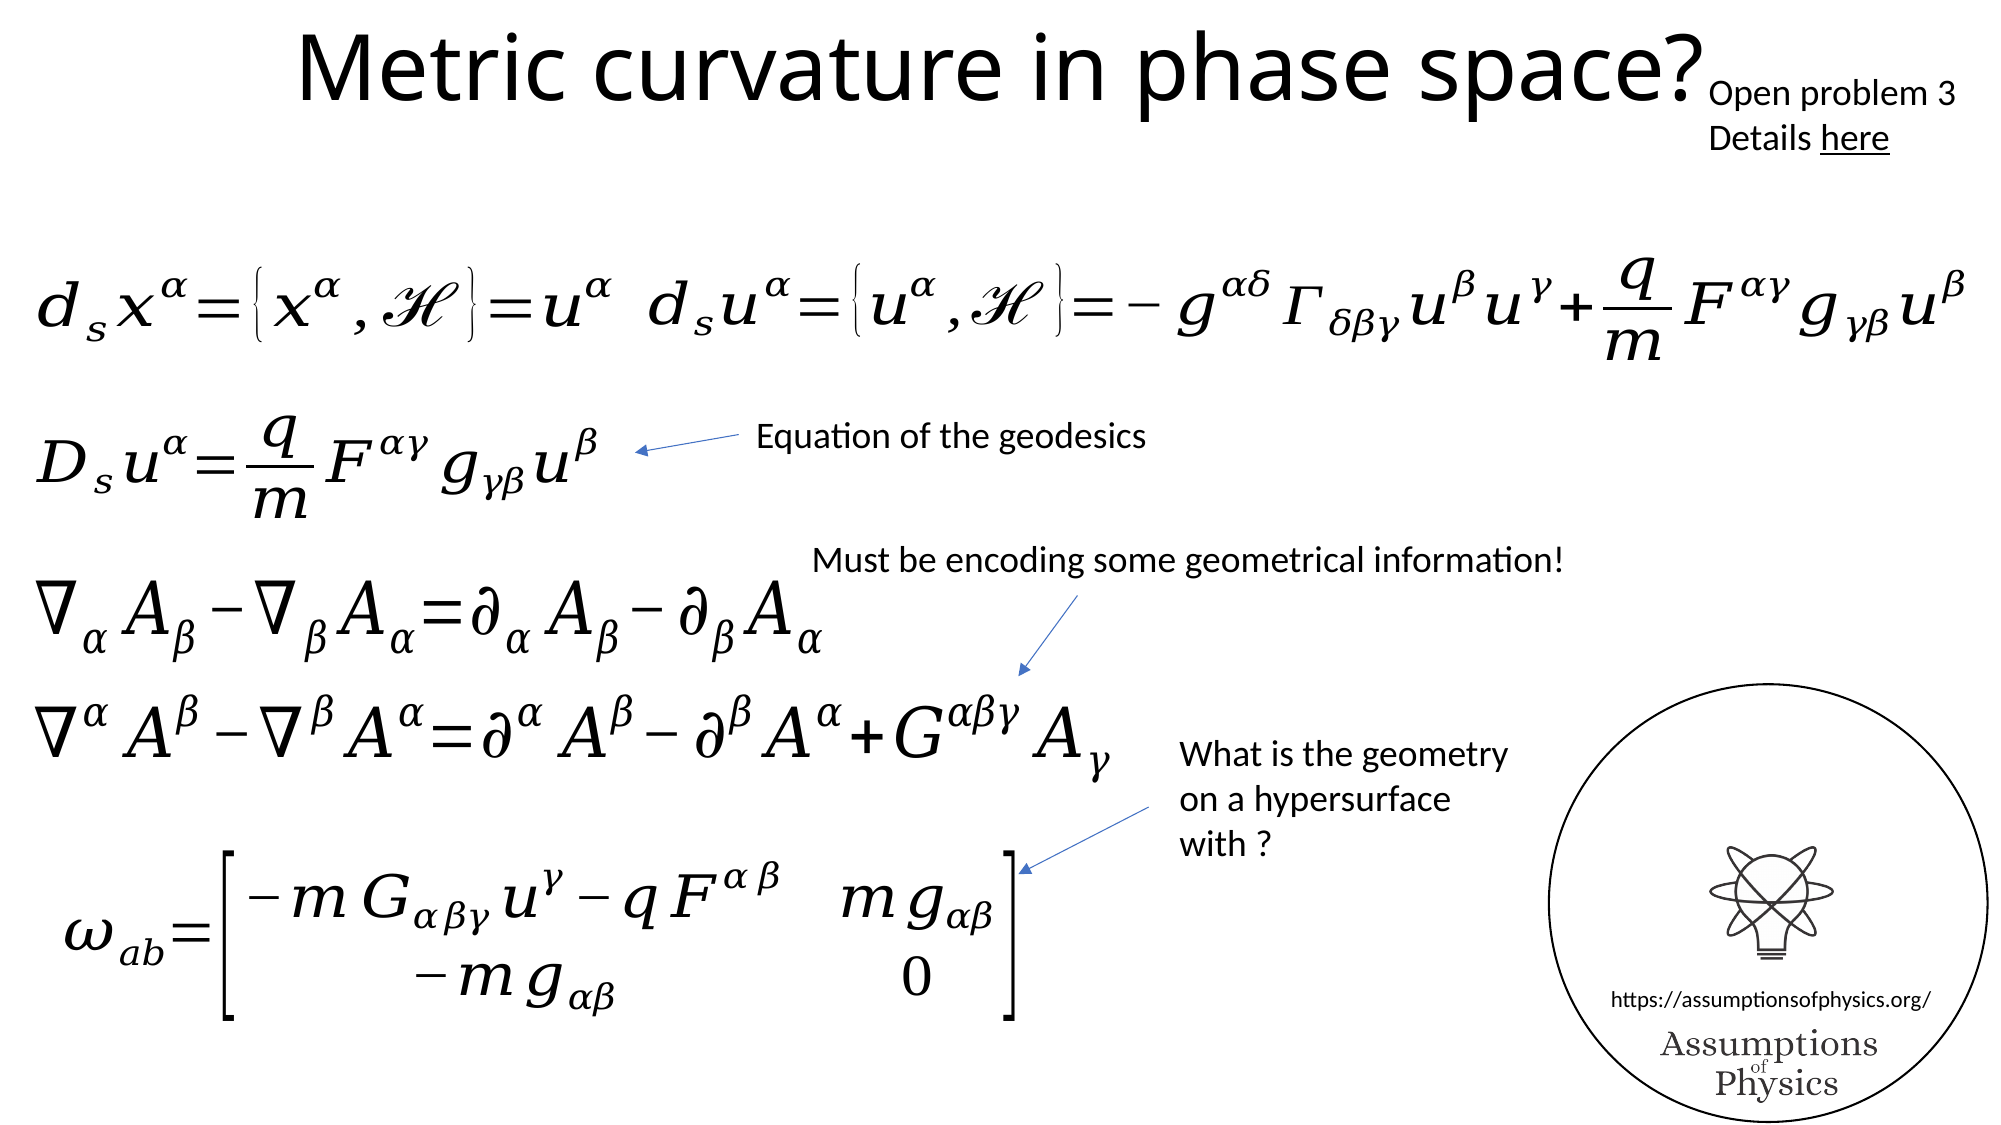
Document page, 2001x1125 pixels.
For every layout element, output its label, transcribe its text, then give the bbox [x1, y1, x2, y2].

picture [1709, 846, 1834, 960]
text_box Equation of the geodesics [741, 404, 1163, 464]
text_box Metric curvature in phase space? [17, 13, 1983, 162]
picture [1660, 1029, 1877, 1103]
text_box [634, 434, 739, 453]
text_box Open problem 3 Details here [1693, 60, 1983, 165]
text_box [1018, 595, 1078, 677]
text_box Must be encoding some geometrical information! [796, 527, 1581, 588]
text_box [1018, 807, 1149, 875]
